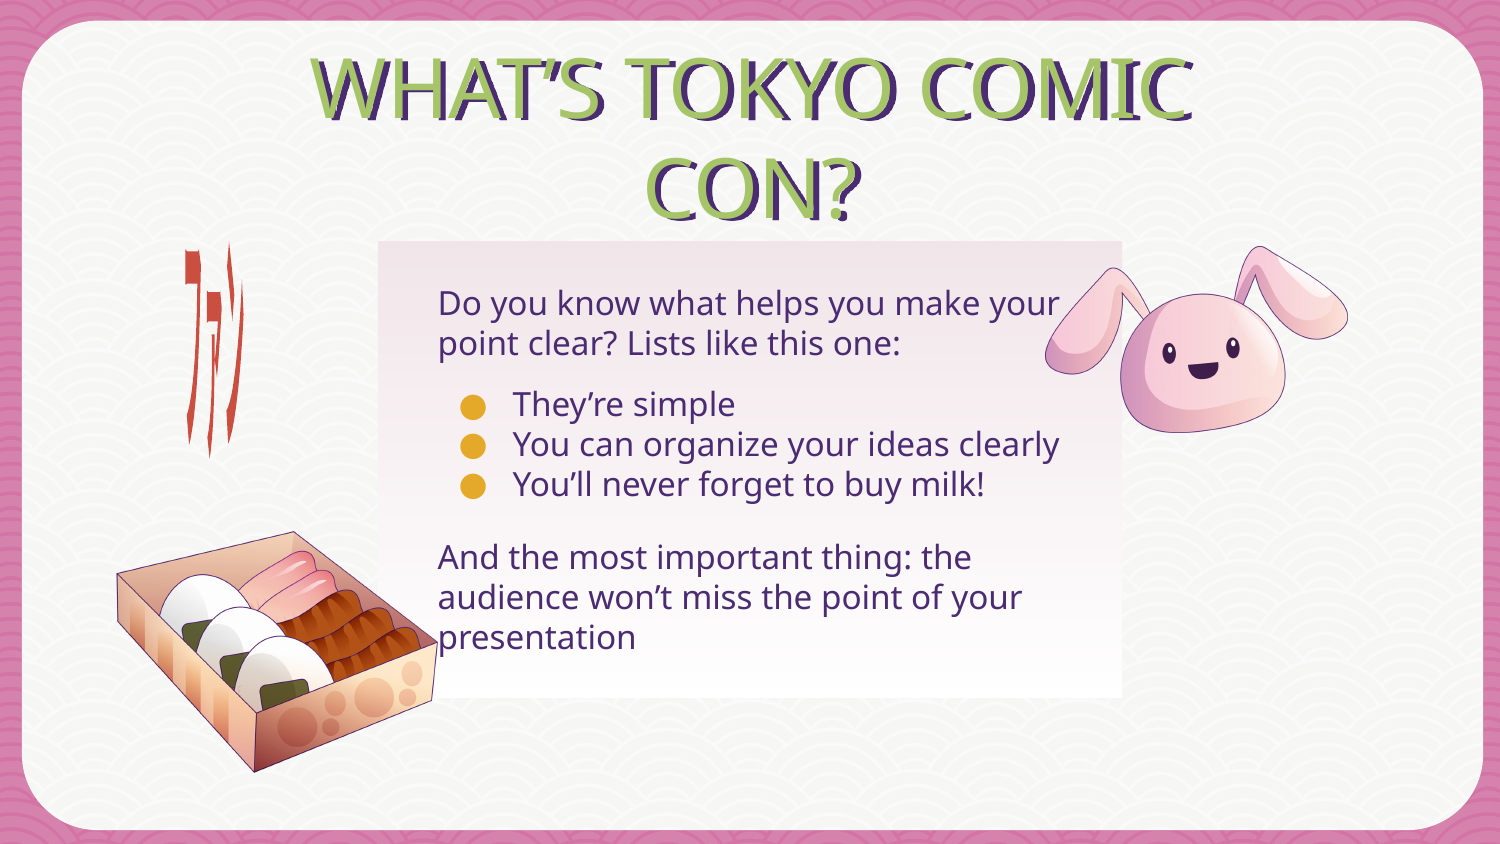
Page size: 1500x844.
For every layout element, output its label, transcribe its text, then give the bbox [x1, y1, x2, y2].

title WHAT’S TOKYO COMIC CON? [213, 88, 1287, 182]
picture [1045, 246, 1349, 433]
subtitle Do you know what helps you make your point clear? Lists like this one: They’re simple You can organize your ideas clearly You’ll never forget to buy milk! And the most important thing: the audience won’t miss the point of your presentation [377, 241, 1123, 698]
picture [116, 531, 438, 773]
